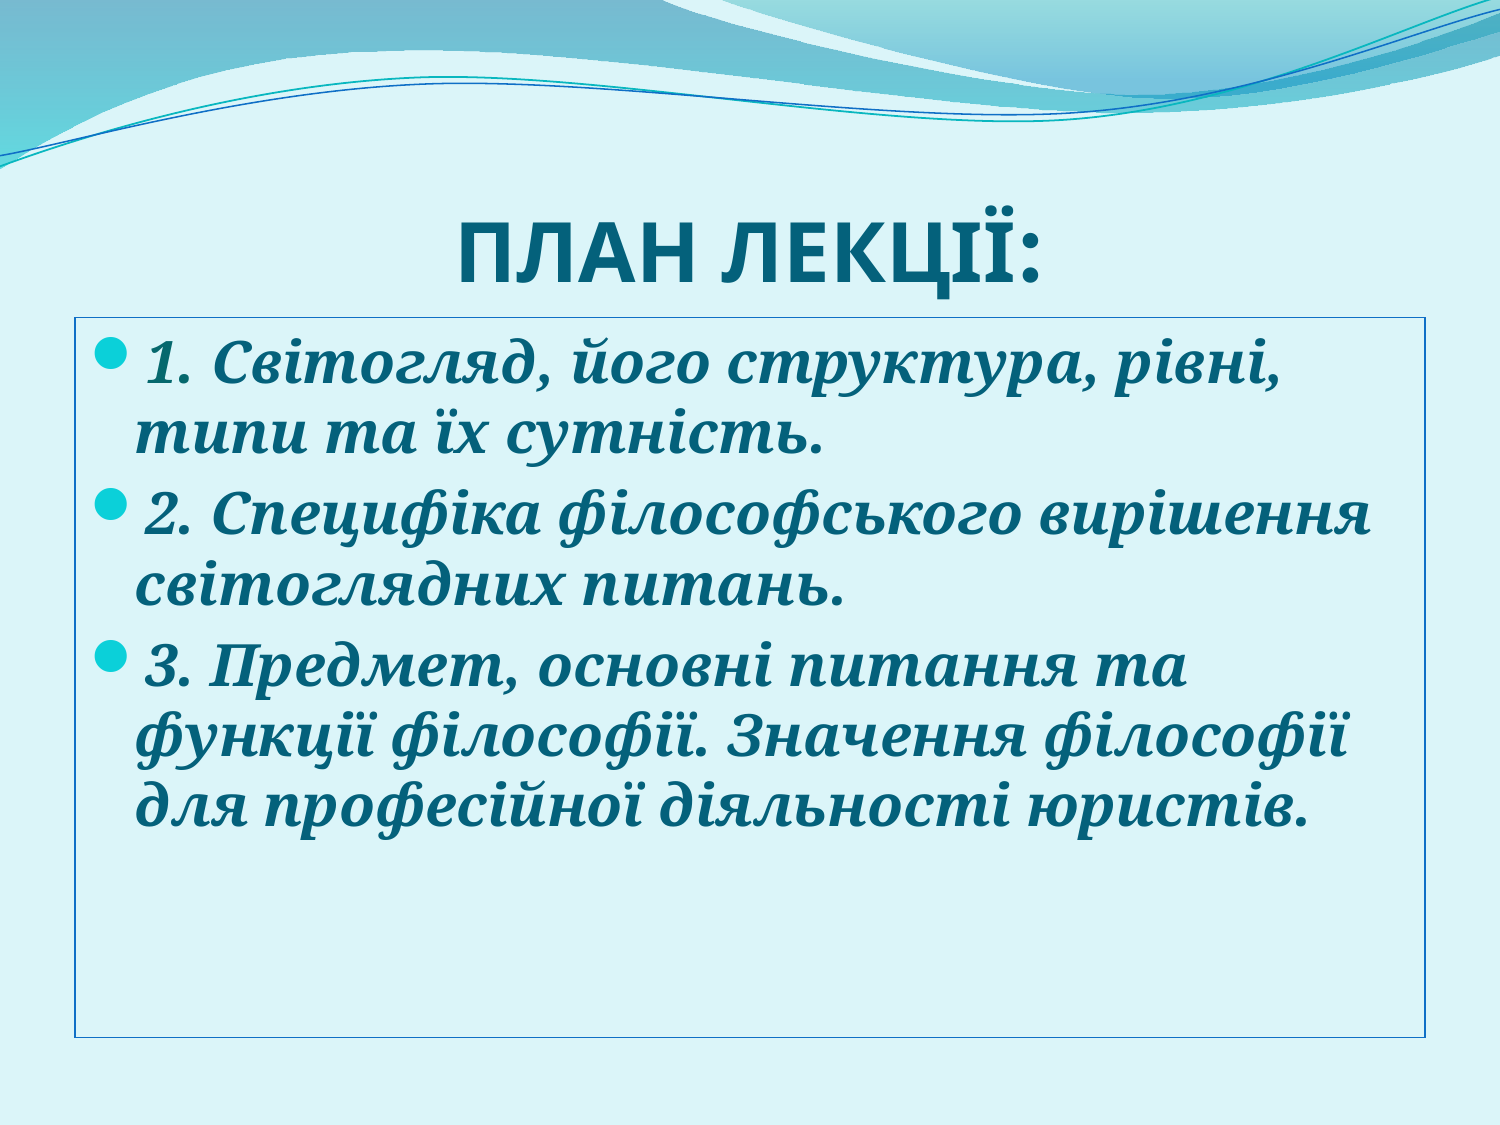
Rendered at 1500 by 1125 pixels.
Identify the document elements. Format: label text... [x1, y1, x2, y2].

title ПЛАН ЛЕКЦІЇ: [74, 115, 1426, 304]
list 1. Світогляд, його структура, рівні, типи та їх сутність. 2. Специфіка філософського вирішення світоглядних питань. 3. Предмет, основні питання та функції філософії. Значення філософії для професійної діяльності юристів. [74, 317, 1426, 1038]
